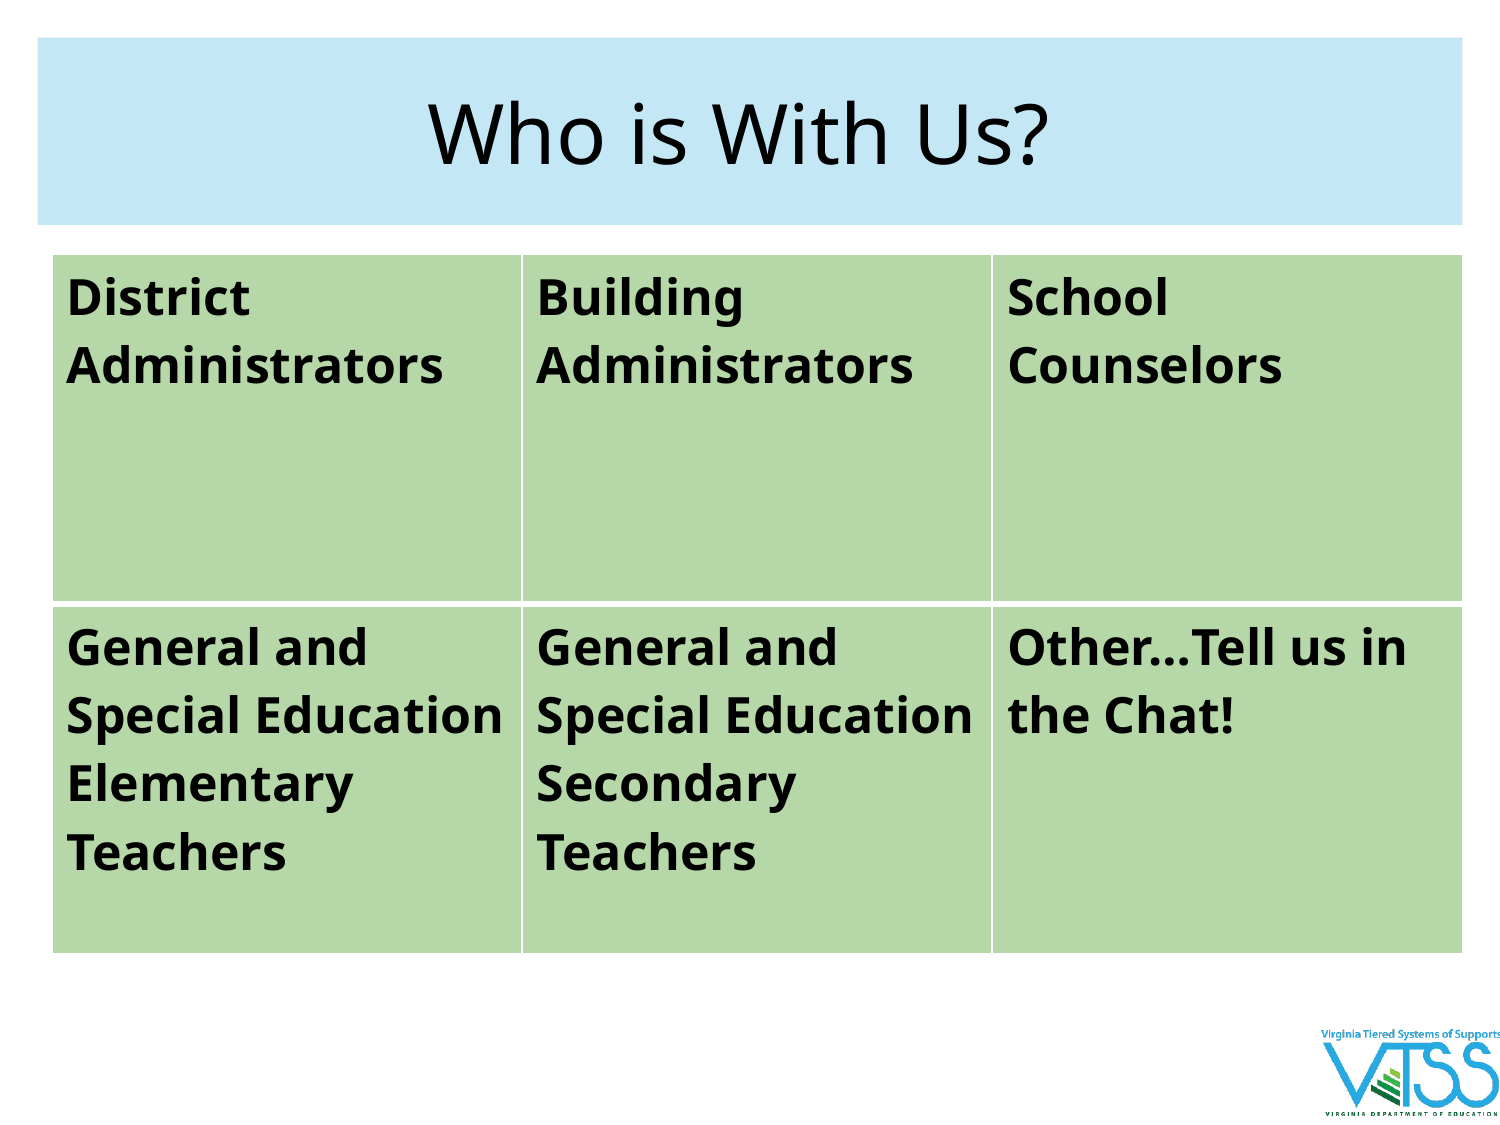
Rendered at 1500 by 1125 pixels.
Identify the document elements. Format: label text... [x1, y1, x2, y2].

table_cell General and Special Education Elementary Teachers [53, 607, 521, 953]
picture [1321, 1029, 1500, 1116]
title Who is With Us? [37, 37, 1463, 225]
table_cell Other…Tell us in the Chat! [993, 607, 1462, 953]
table_header Building Administrators [523, 255, 991, 601]
table_cell General and Special Education Secondary Teachers [523, 607, 991, 953]
table_header District Administrators [53, 255, 521, 601]
table_header School Counselors [993, 255, 1462, 601]
